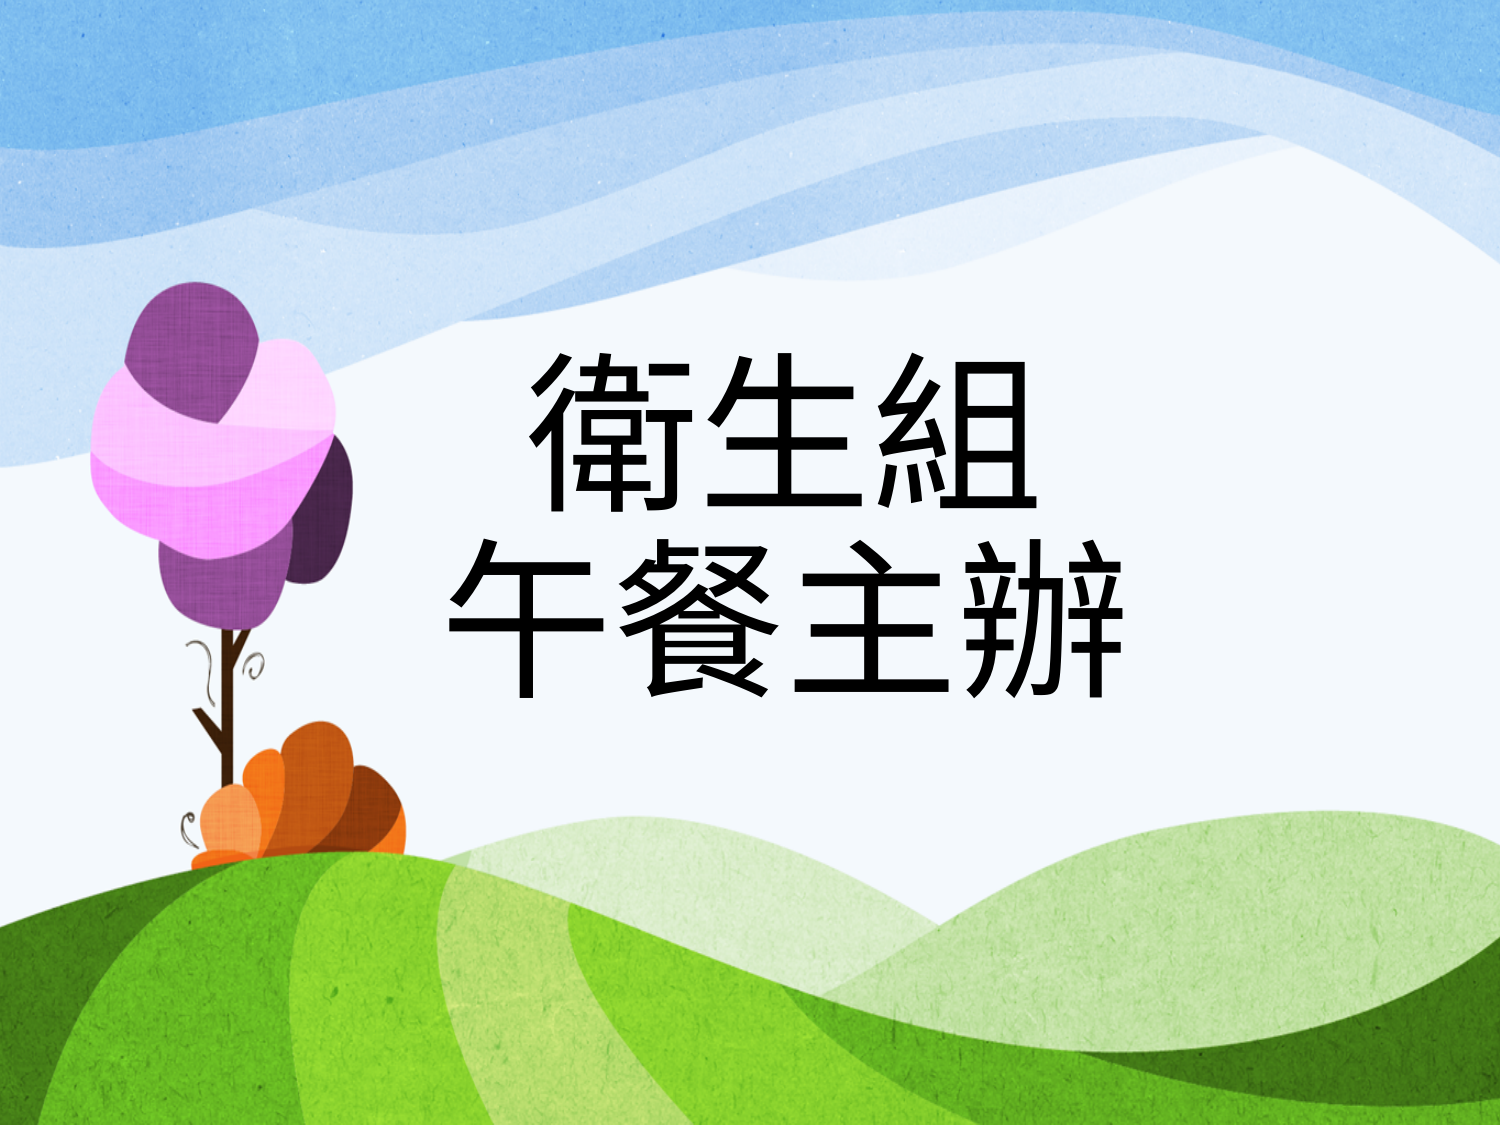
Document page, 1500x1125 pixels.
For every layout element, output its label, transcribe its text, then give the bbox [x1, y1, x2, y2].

title 衛生組 午餐主辦 [147, 338, 1423, 730]
picture [0, 0, 1500, 1125]
